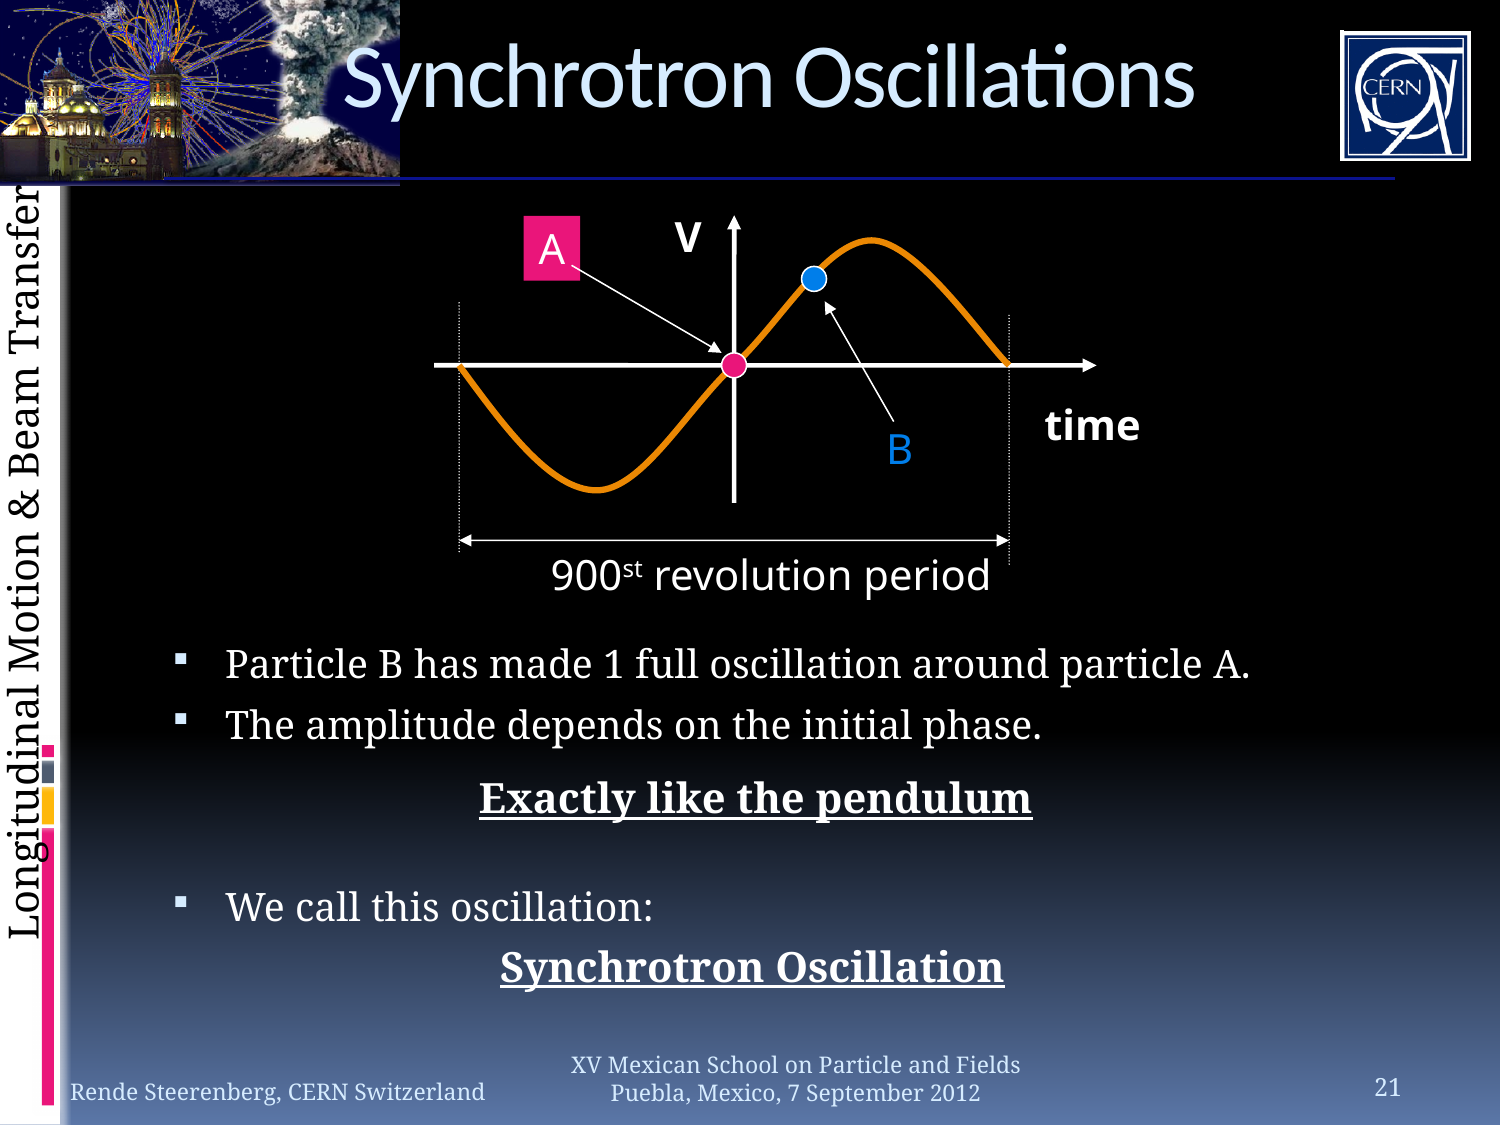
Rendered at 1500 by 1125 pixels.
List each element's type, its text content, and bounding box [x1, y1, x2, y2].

text_box Synchrotron Oscillation [448, 933, 1057, 998]
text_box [433, 203, 1152, 607]
picture [1340, 30, 1471, 162]
text_box Particle B has made 1 full oscillation around particle A. The amplitude depends on the initial phase. We call this oscillation: [147, 632, 1422, 939]
title Synchrotron Oscillations [409, 8, 1233, 159]
picture [0, 0, 400, 187]
text_box Exactly like the pendulum [451, 764, 1060, 830]
footer Rende Steerenberg, CERN Switzerland [55, 1052, 514, 1113]
text_box Longitudinal Motion & Beam Transfer [0, 196, 55, 1125]
slide_number 21 [1359, 1052, 1488, 1113]
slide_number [549, 1053, 1043, 1114]
